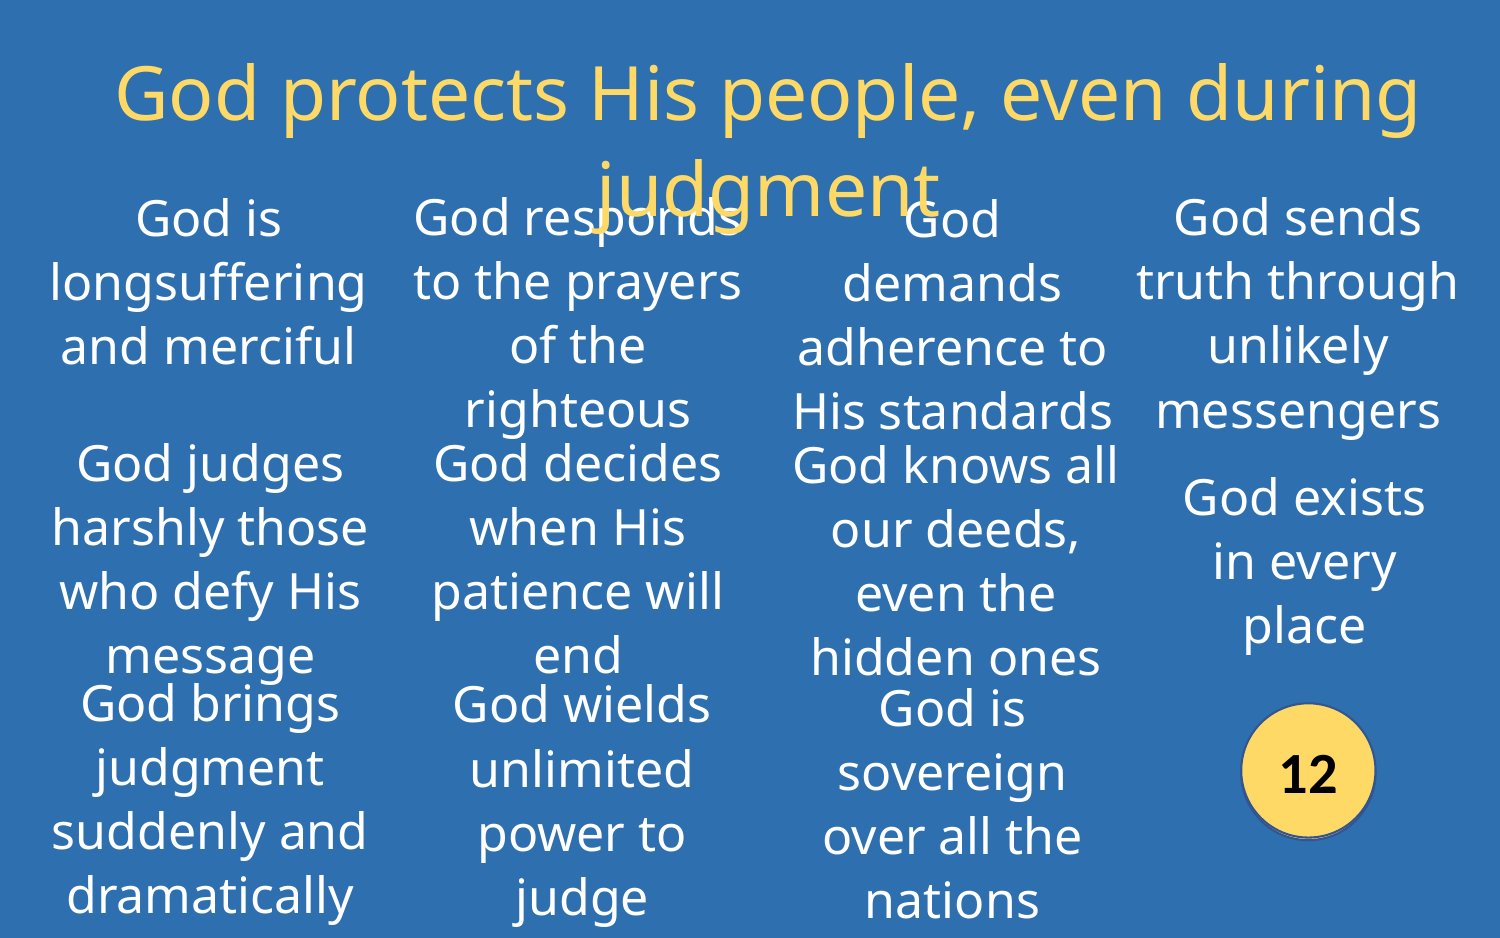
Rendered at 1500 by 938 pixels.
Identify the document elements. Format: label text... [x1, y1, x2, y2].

text_box God decides when His patience will end [355, 419, 763, 661]
text_box God is sovereign over all the nations [735, 664, 1133, 937]
text_box God knows all our deeds, even the hidden ones [727, 421, 1148, 694]
text_box God demands adherence to His standards [763, 239, 1078, 421]
text_box 12 [1242, 790, 1374, 842]
text_box God brings judgment suddenly and dramatically [0, 659, 423, 931]
text_box God exists in every place [1102, 454, 1469, 662]
text_box God responds to the prayers of the righteous [355, 239, 763, 419]
text_box God wields unlimited power to judge [355, 661, 772, 933]
text_box God sends truth through unlikely messengers [1078, 239, 1480, 446]
text_box 12 [1240, 702, 1377, 839]
text_box God is longsuffering and merciful [2, 239, 355, 382]
text_box God judges harshly those who defy His message [0, 419, 355, 659]
text_box God protects His people, even during judgment [0, 31, 1500, 239]
